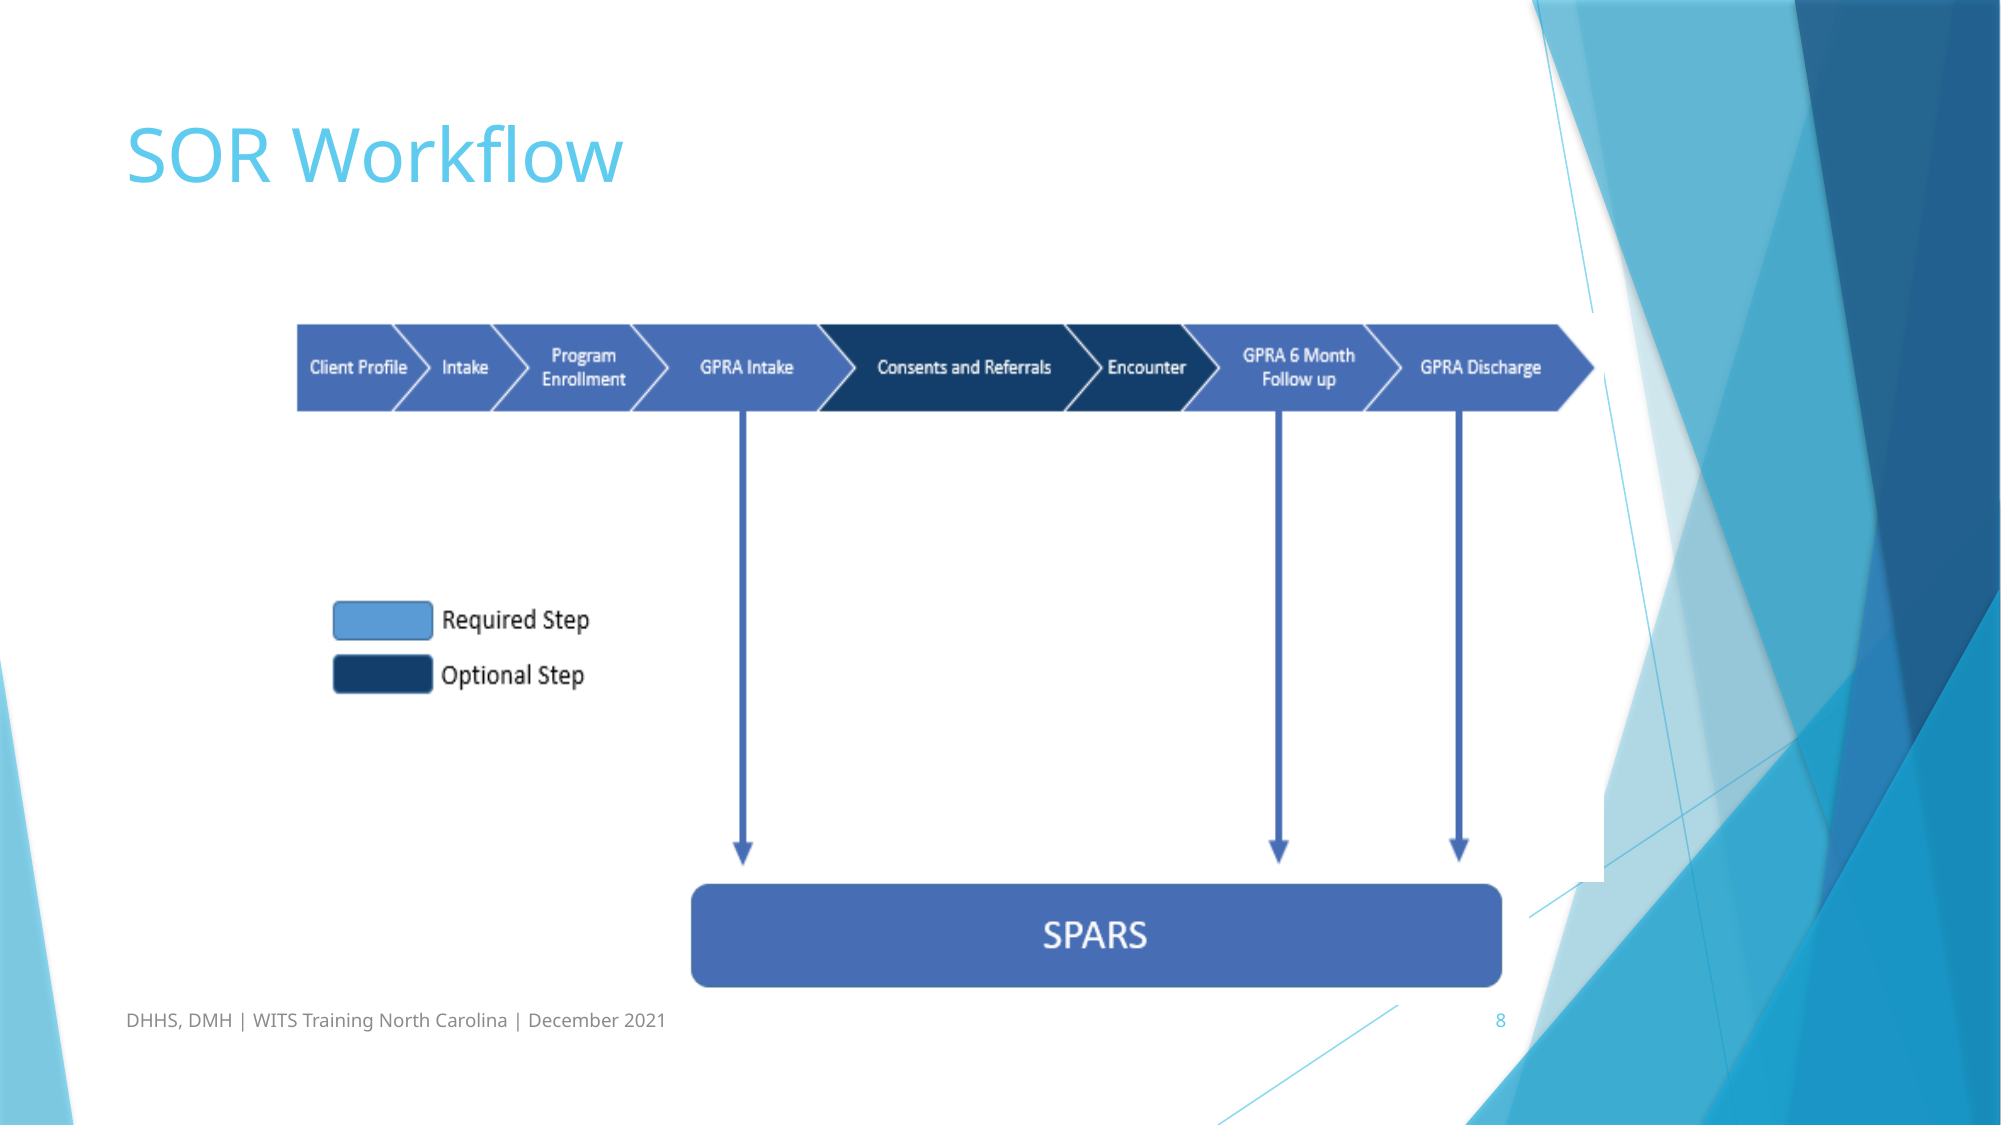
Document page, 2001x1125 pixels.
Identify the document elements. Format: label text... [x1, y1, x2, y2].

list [288, 313, 1605, 882]
footer DHHS, DMH | WITS Training North Carolina | December 2021 [111, 991, 1145, 1051]
picture [671, 880, 1529, 1006]
title SOR Workflow [111, 99, 1522, 317]
slide_number 8 [1409, 1015, 1522, 1051]
